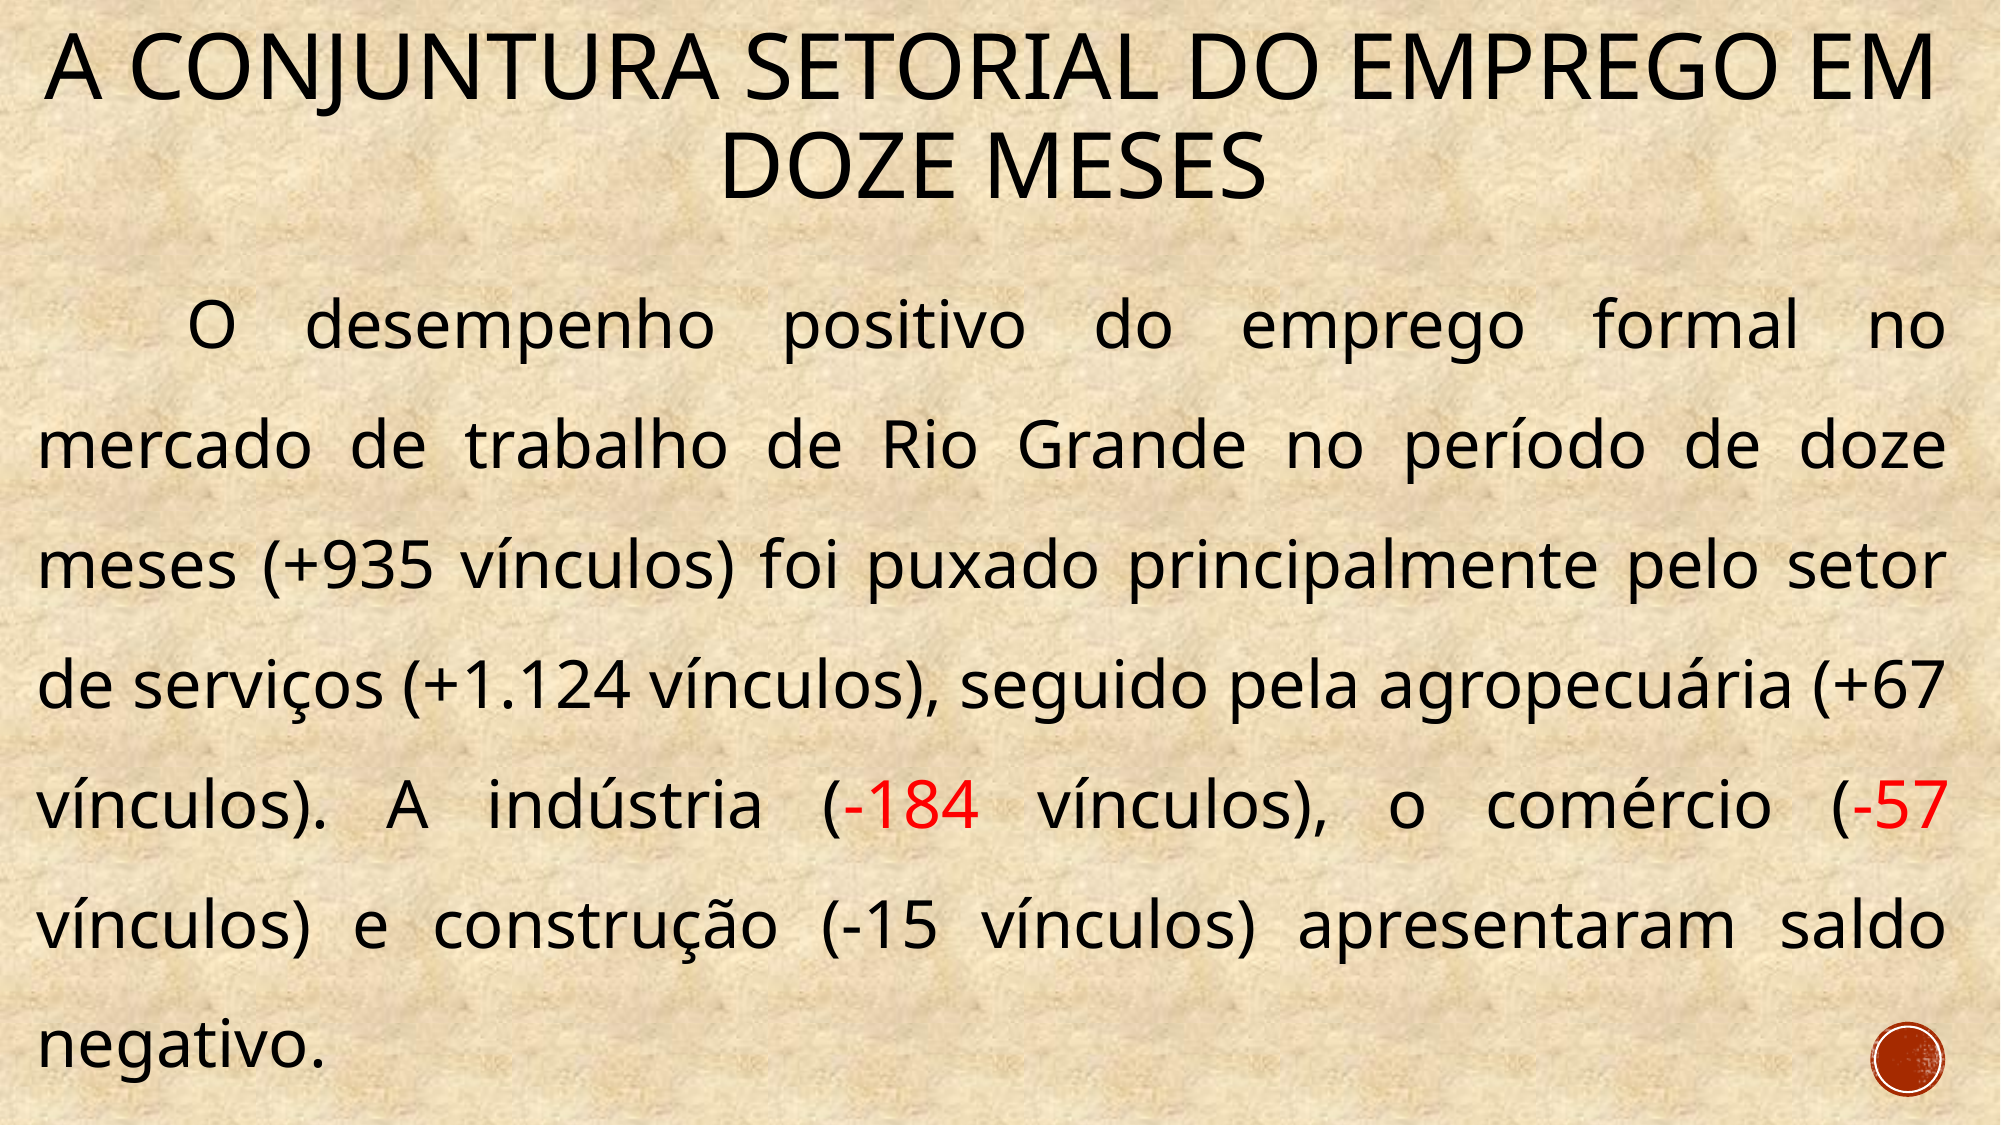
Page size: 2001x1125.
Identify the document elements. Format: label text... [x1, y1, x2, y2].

title A conjuntura setorial do emprego EM DOZE MESES [21, 27, 1966, 212]
picture [0, 0, 2001, 1125]
list O desempenho positivo do emprego formal no mercado de trabalho de Rio Grande no período de doze meses (+935 vínculos) foi puxado principalmente pelo setor de serviços (+1.124 vínculos), seguido pela agropecuária (+67 vínculos). A indústria (-184 vínculos), o comércio (-57 vínculos) e construção (-15 vínculos) apresentaram saldo negativo. [21, 234, 1966, 1083]
